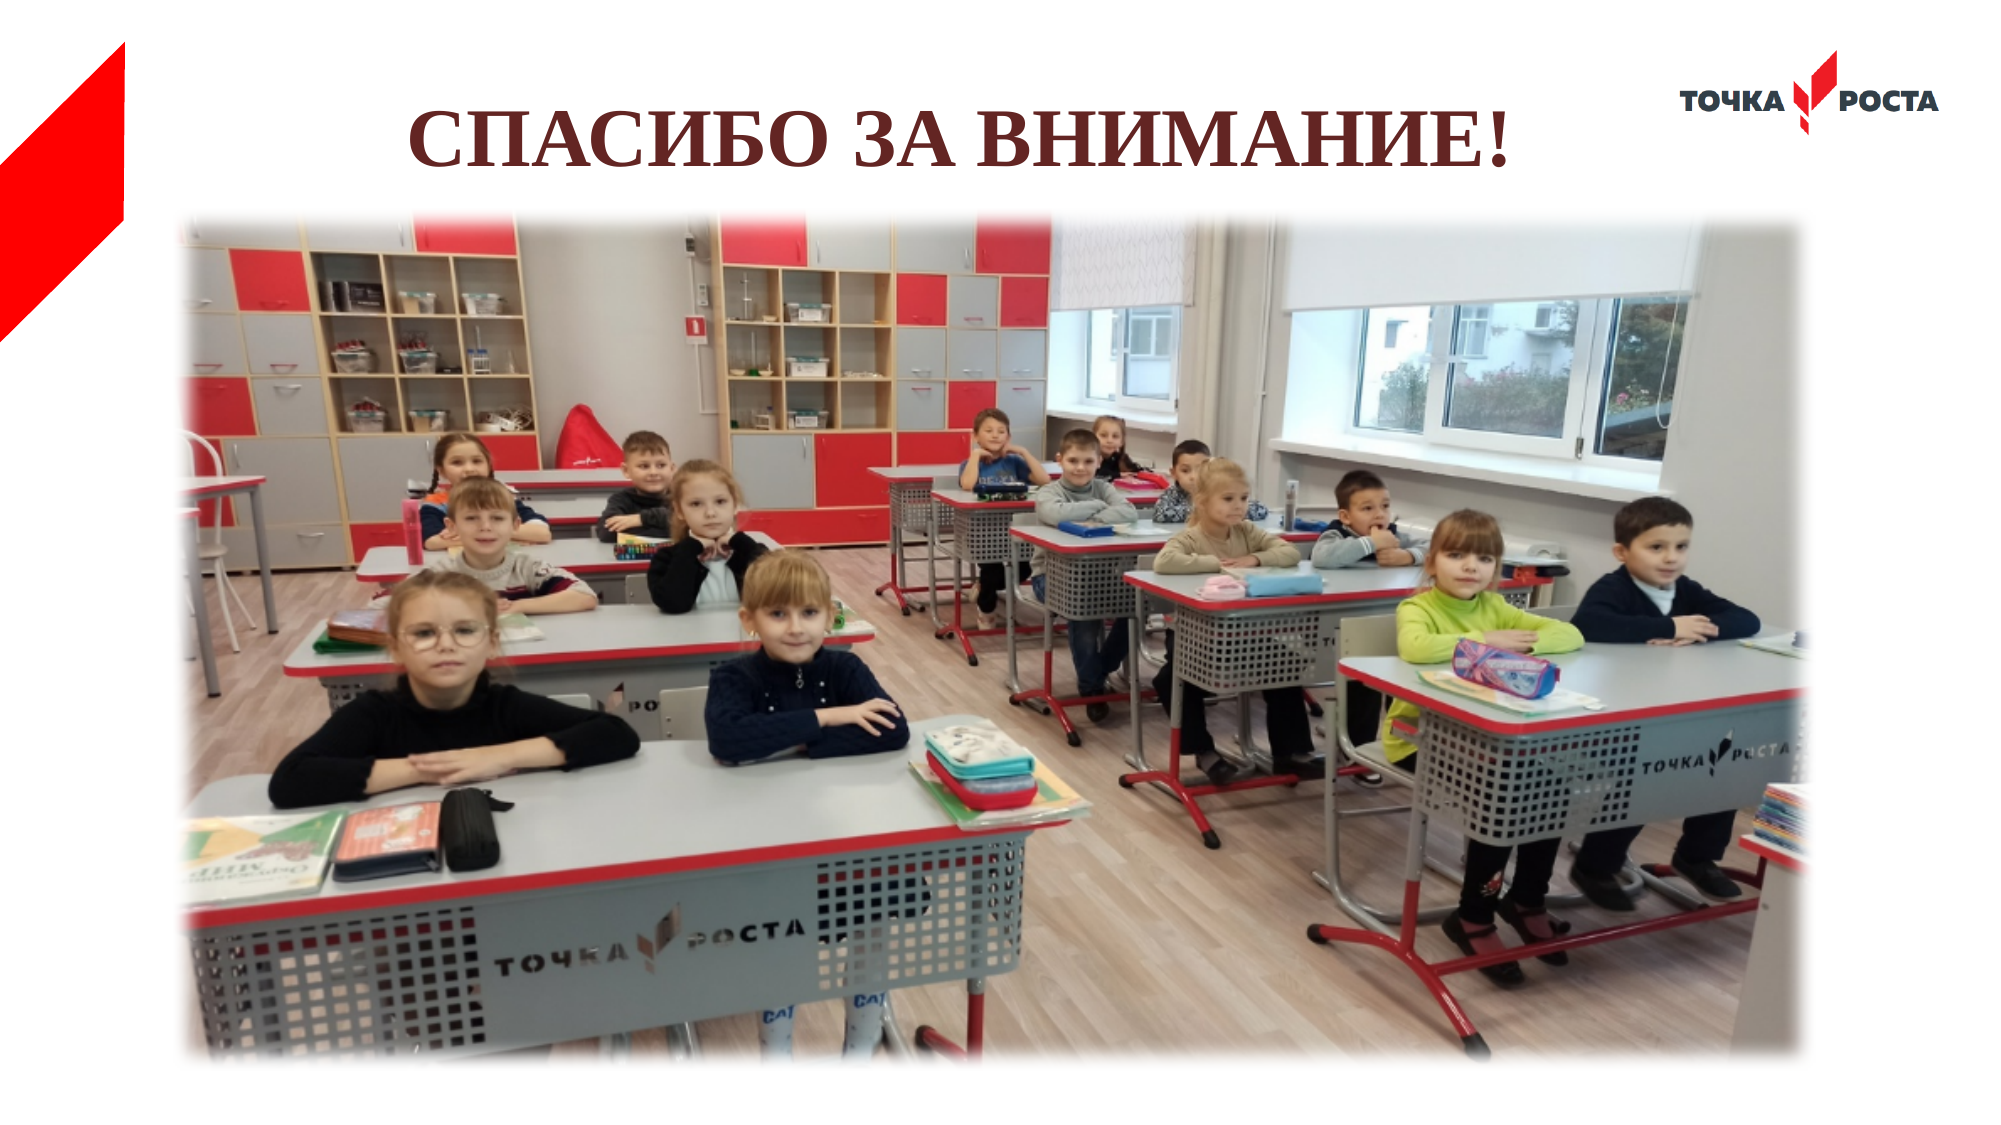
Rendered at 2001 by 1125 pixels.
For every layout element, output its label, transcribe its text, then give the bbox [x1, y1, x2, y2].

picture [172, 207, 1816, 1071]
title СПАСИБО ЗА ВНИМАНИЕ! [309, 57, 1631, 206]
picture [1671, 42, 1947, 146]
